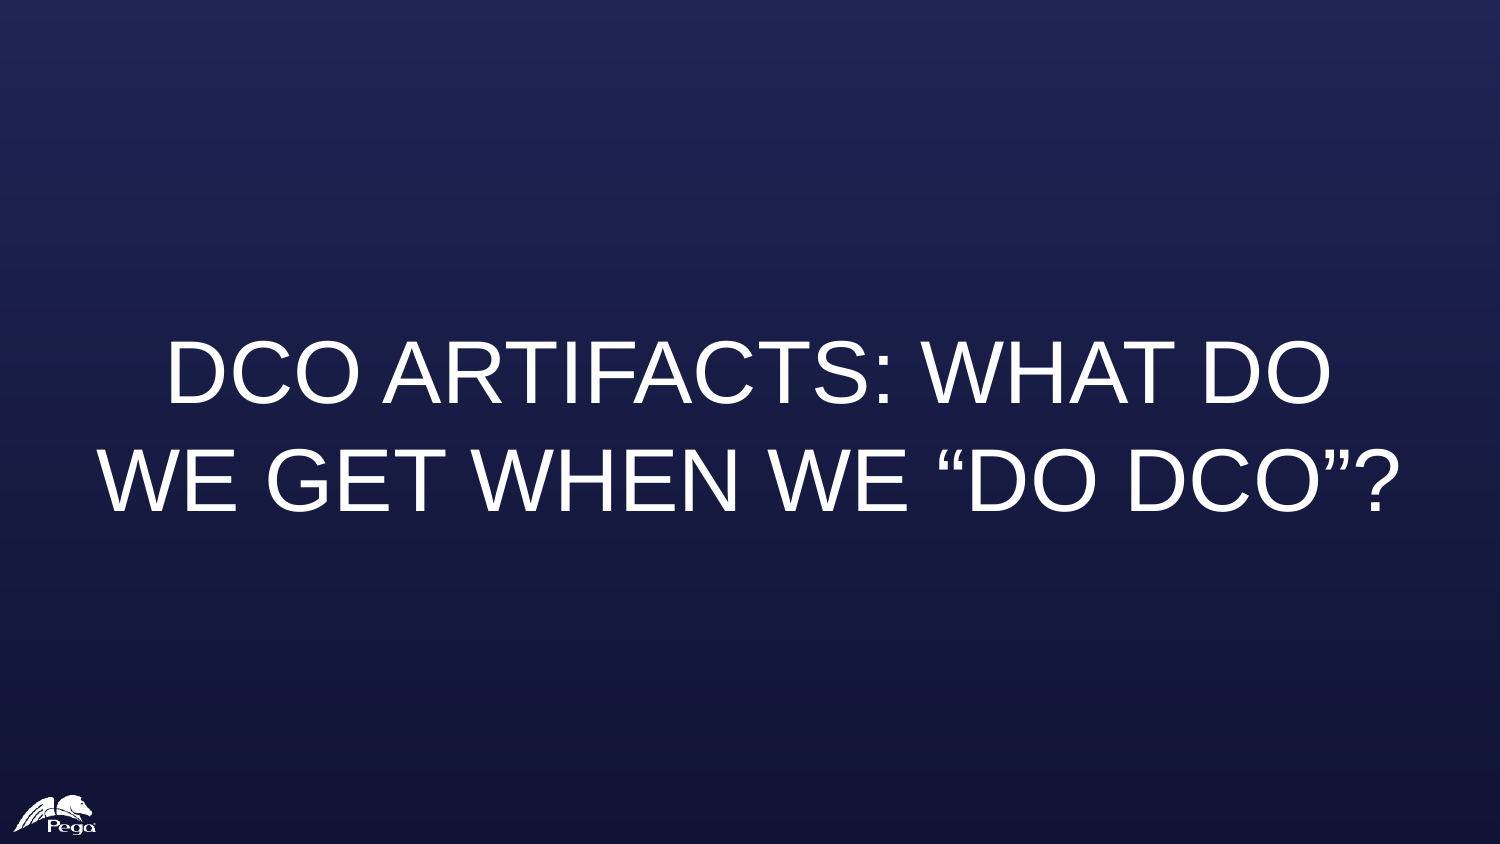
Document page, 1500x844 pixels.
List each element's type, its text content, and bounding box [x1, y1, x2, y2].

list Dco artifacts: what do we get when we “do dco”? [82, 281, 1418, 562]
picture [13, 795, 96, 835]
